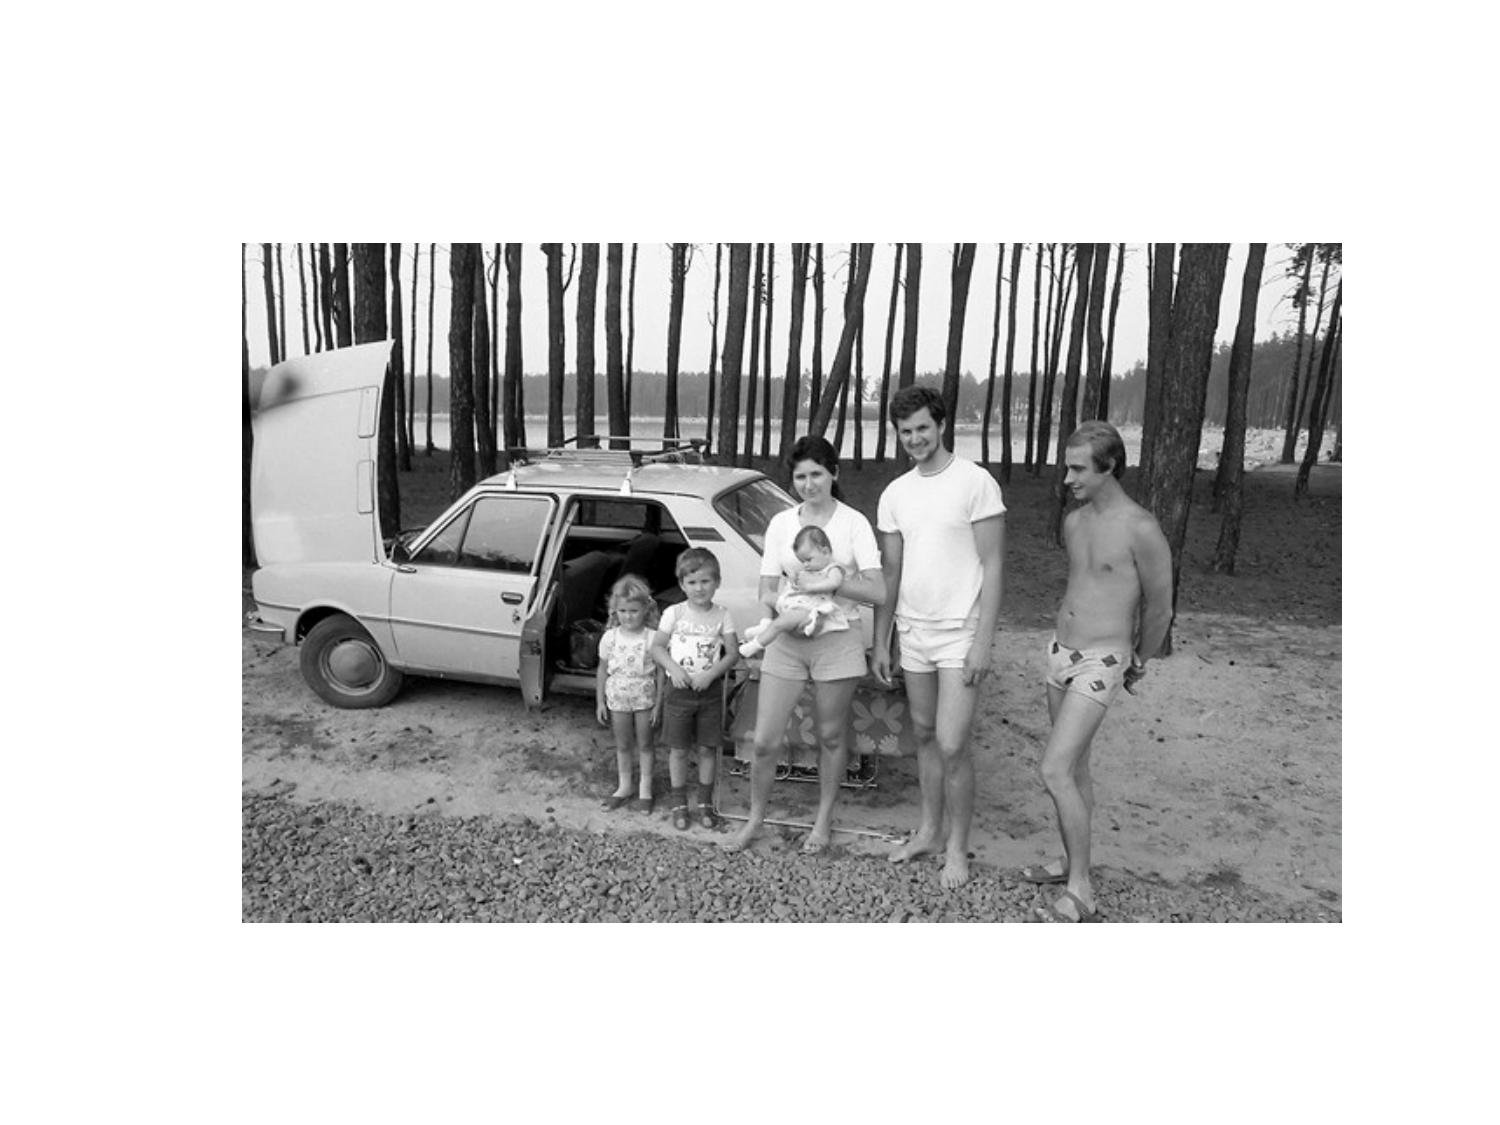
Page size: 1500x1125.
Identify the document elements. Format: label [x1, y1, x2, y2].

picture [241, 243, 1342, 923]
